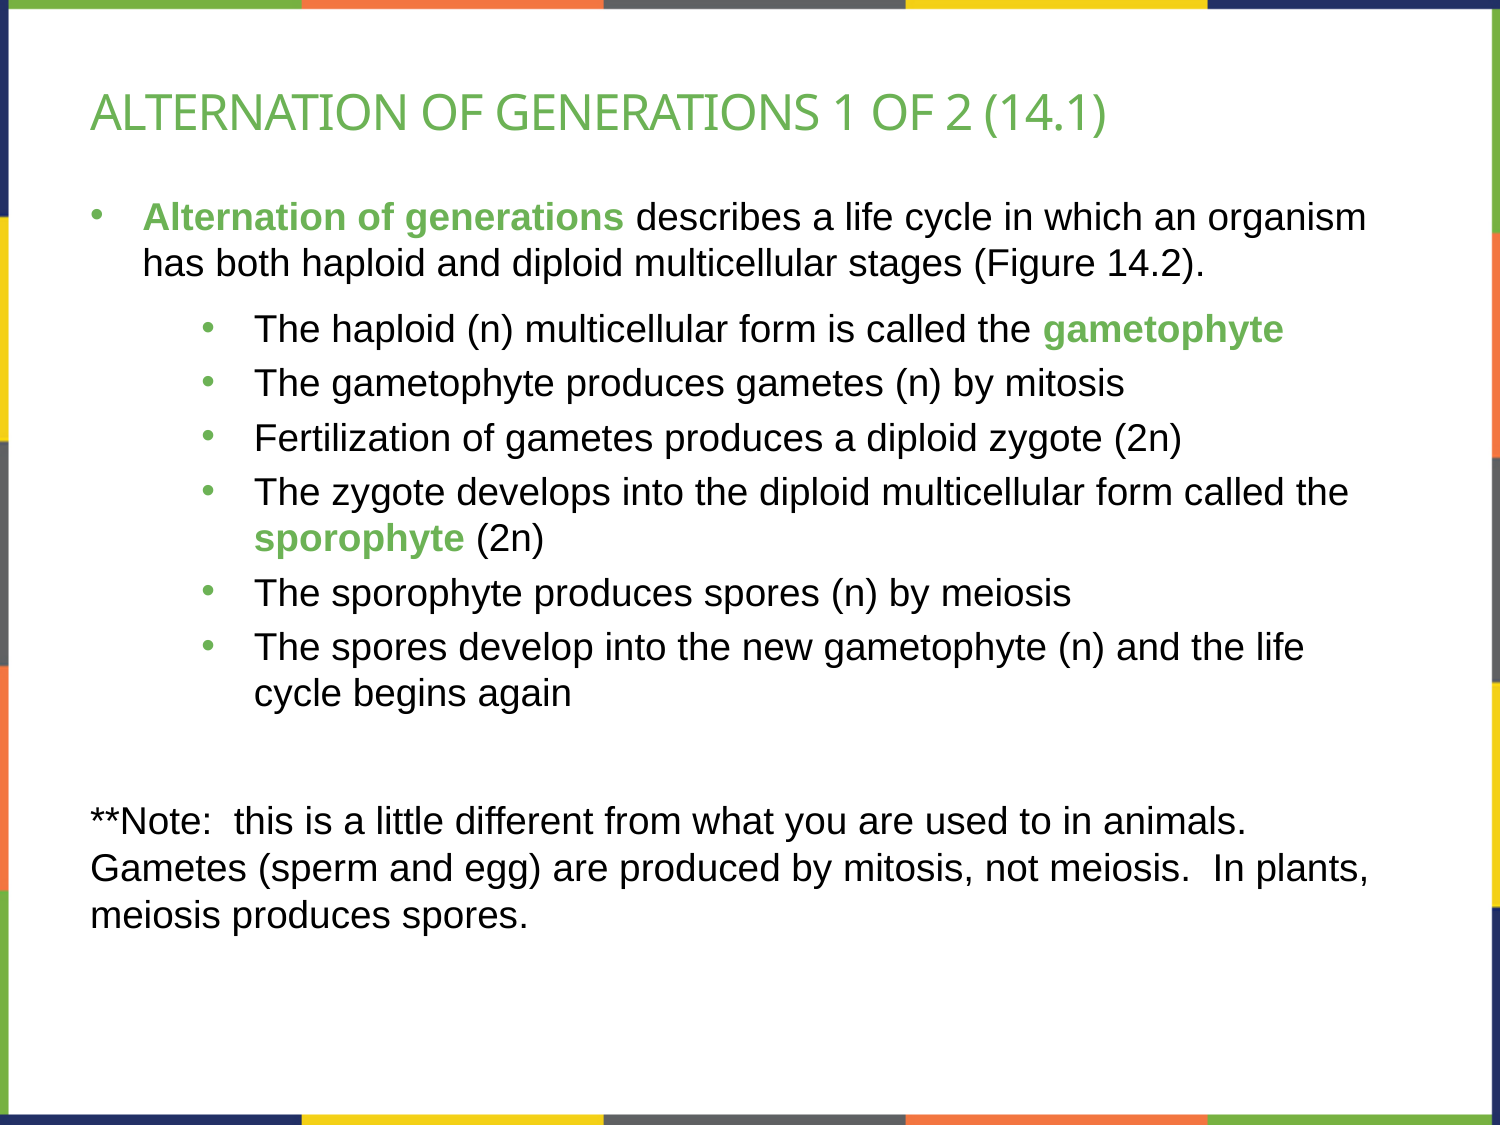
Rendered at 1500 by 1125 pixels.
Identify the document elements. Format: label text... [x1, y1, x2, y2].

picture [0, 0, 1500, 1125]
title Alternation of generations 1 of 2 (14.1) [75, 39, 1398, 148]
list Alternation of generations describes a life cycle in which an organism has both haploid and diploid multicellular stages (Figure 14.2). The haploid (n) multicellular form is called the gametophyte The gametophyte produces gametes (n) by mitosis Fertilization of gametes produces a diploid zygote (2n) The zygote develops into the diploid multicellular form called the sporophyte (2n) The sporophyte produces spores (n) by meiosis The spores develop into the new gametophyte (n) and the life cycle begins again **Note: this is a little different from what you are used to in animals. Gametes (sperm and egg) are produced by mitosis, not meiosis. In plants, meiosis produces spores. [75, 183, 1398, 986]
